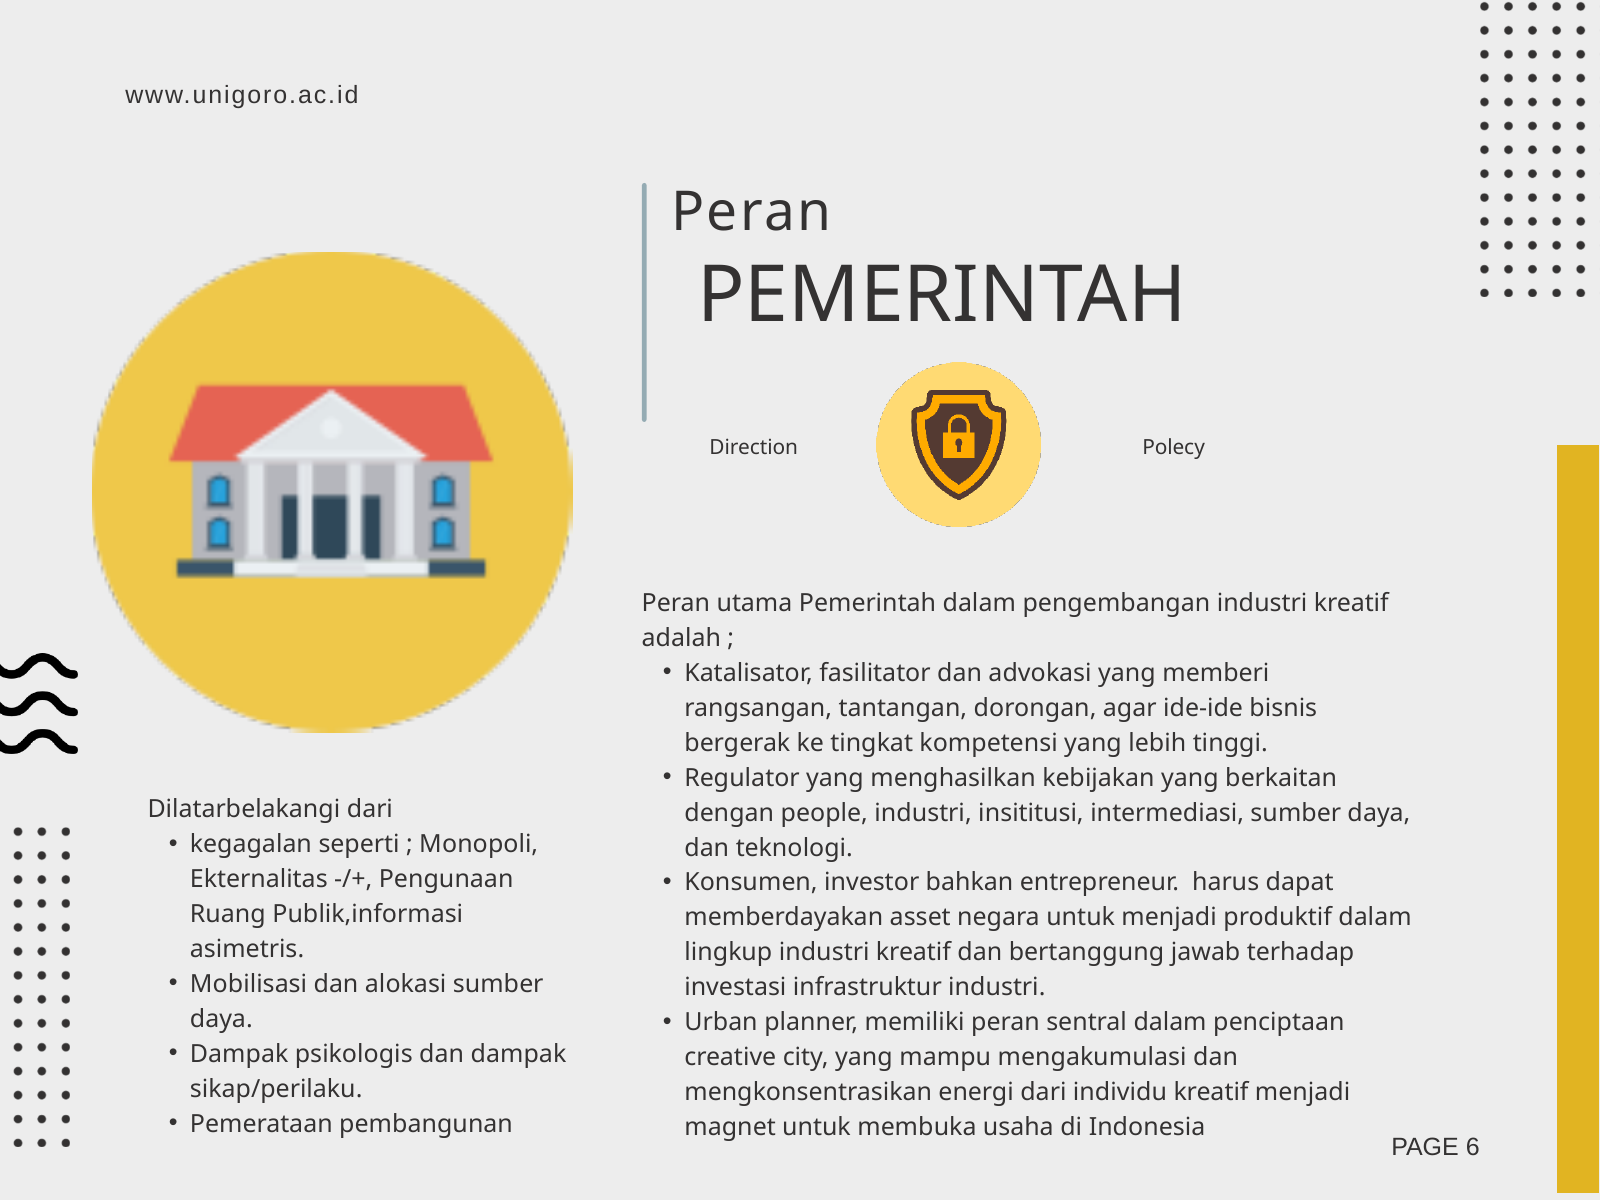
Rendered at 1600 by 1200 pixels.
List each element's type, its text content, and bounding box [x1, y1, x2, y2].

text_box Direction [646, 429, 861, 459]
picture [876, 362, 1041, 528]
text_box PAGE 6 [1055, 1125, 1480, 1161]
text_box Peran [671, 163, 1247, 241]
picture [92, 252, 573, 734]
text_box PEMERINTAH [576, 265, 1322, 337]
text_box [1556, 444, 1600, 1194]
picture [0, 828, 154, 1147]
text_box Polecy [1063, 429, 1284, 459]
text_box Peran utama Pemerintah dalam pengembangan industri kreatif adalah ; Katalisator, fasilitator dan advokasi yang memberi rangsangan, tantangan, dorongan, agar ide‐ide bisnis bergerak ke tingkat kompetensi yang lebih tinggi. Regulator yang menghasilkan kebijakan yang berkaitan dengan people, industri, insititusi, intermediasi, sumber daya, dan teknologi. Konsumen, investor bahkan entrepreneur. harus dapat memberdayakan asset negara untuk menjadi produktif dalam lingkup industri kreatif dan bertanggung jawab terhadap investasi infrastruktur industri. Urban planner, memiliki peran sentral dalam penciptaan creative city, yang mampu mengakumulasi dan mengkonsentrasikan energi dari individu kreatif menjadi magnet untuk membuka usaha di Indonesia [641, 581, 1415, 1141]
picture [0, 653, 79, 754]
text_box Dilatarbelakangi dari kegagalan seperti ; Monopoli, Ekternalitas -/+, Pengunaan Ruang Publik,informasi asimetris. Mobilisasi dan alokasi sumber daya. Dampak psikologis dan dampak sikap/perilaku. Pemerataan pembangunan [147, 787, 573, 1138]
text_box www.unigoro.ac.id [125, 73, 672, 109]
picture [1396, 0, 1600, 297]
